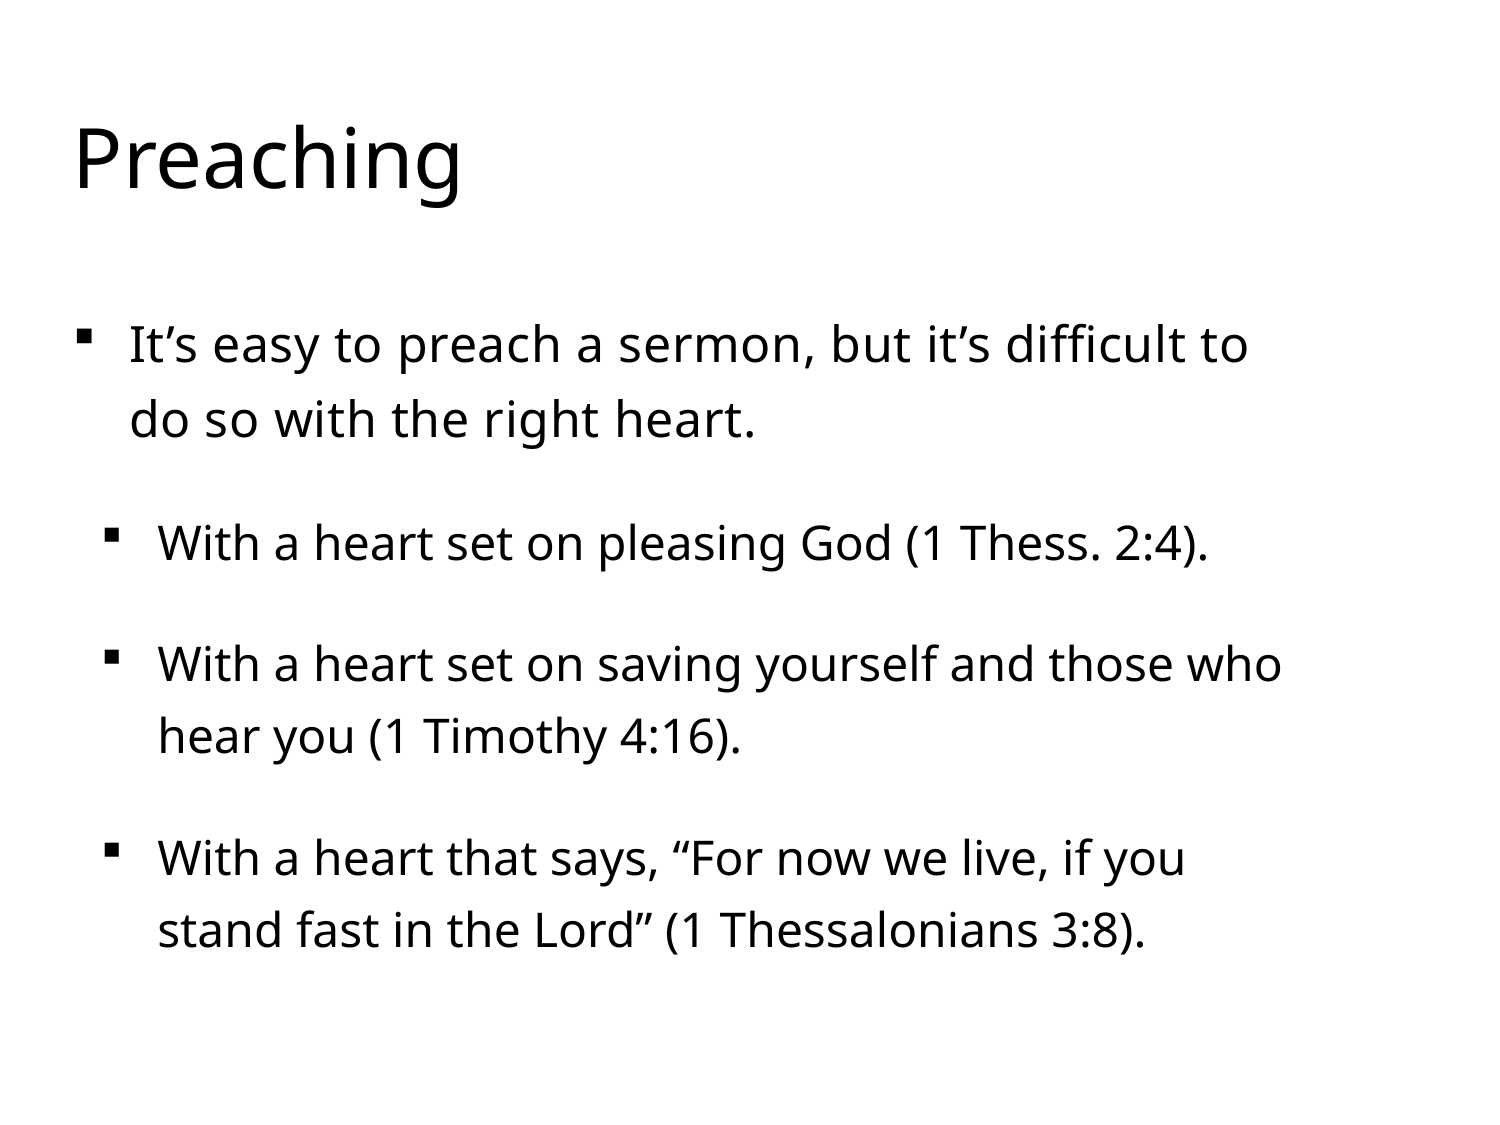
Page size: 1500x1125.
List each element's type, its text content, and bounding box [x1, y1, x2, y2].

title Preaching [57, 37, 1318, 213]
list It’s easy to preach a sermon, but it’s difficult to do so with the right heart. With a heart set on pleasing God (1 Thess. 2:4). With a heart set on saving yourself and those who hear you (1 Timothy 4:16). With a heart that says, “For now we live, if you stand fast in the Lord” (1 Thessalonians 3:8). [57, 239, 1318, 1015]
